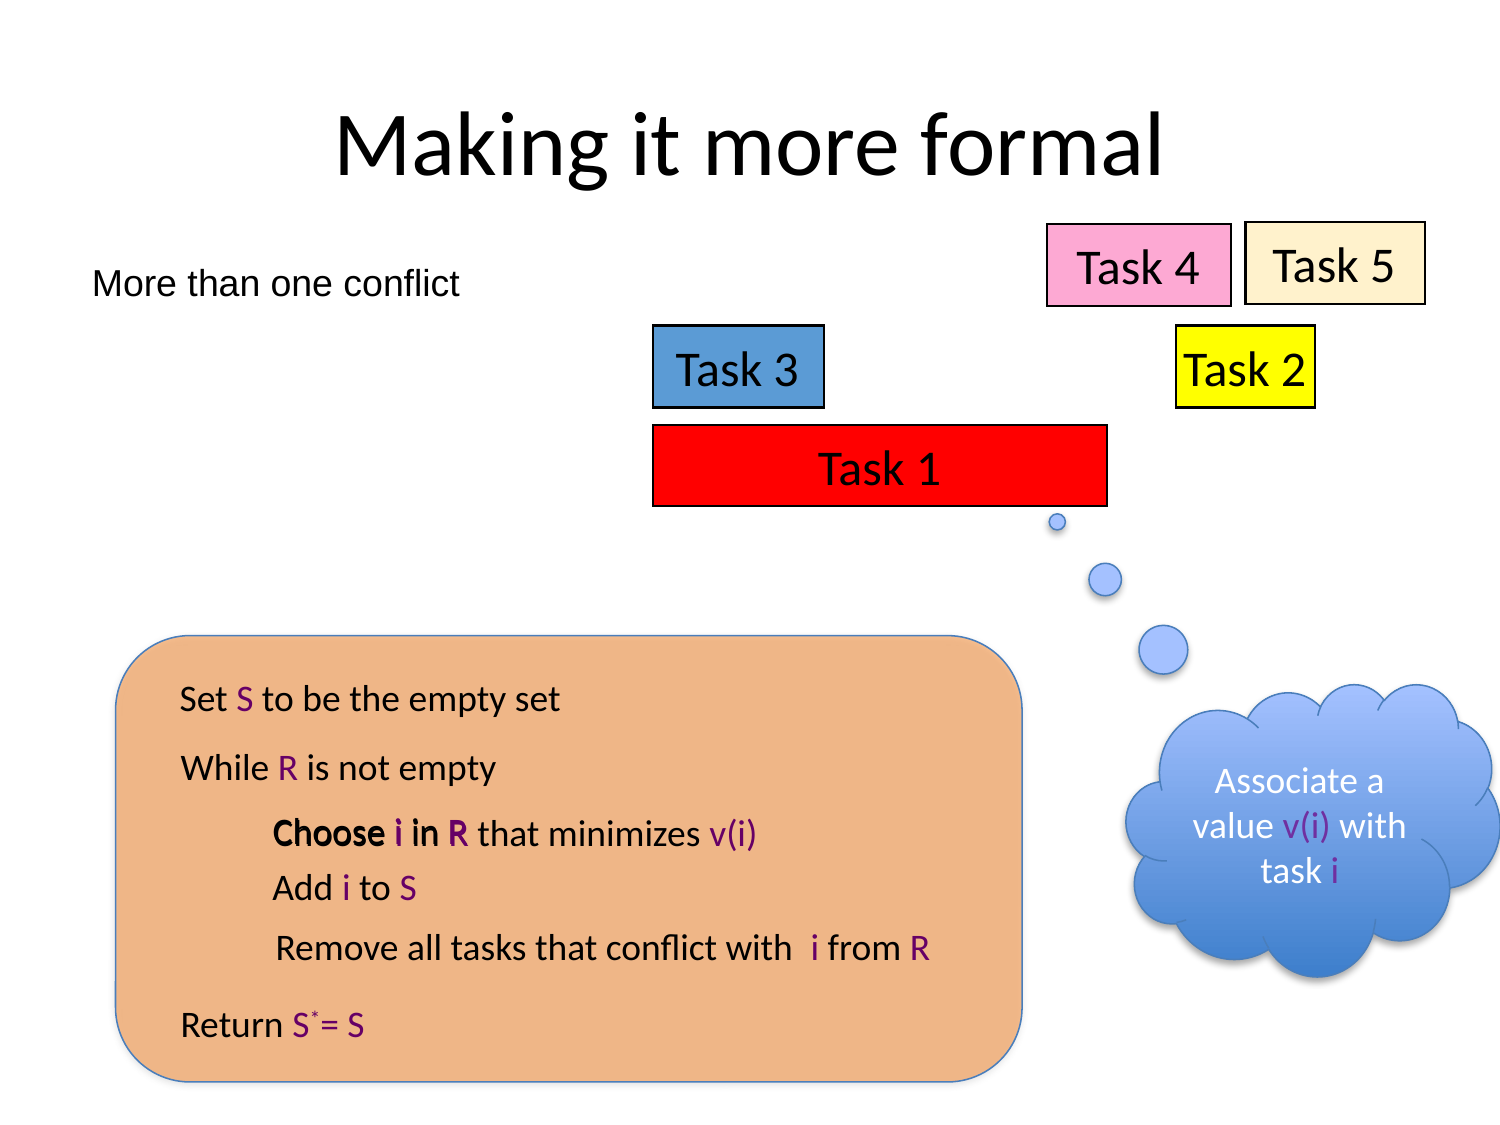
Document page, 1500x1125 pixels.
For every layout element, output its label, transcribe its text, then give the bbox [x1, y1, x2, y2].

text_box Return S*= S [165, 992, 380, 1053]
text_box Add i to S [257, 855, 432, 916]
text_box [115, 635, 1023, 1082]
text_box Set S to be the empty set [164, 666, 576, 726]
text_box Remove all tasks that conflict with i from R [260, 915, 946, 976]
text_box Associate a value v(i) with task i [1138, 624, 1189, 675]
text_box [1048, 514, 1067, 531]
text_box Associate a value v(i) with task i [1125, 683, 1500, 978]
title Making it more formal [75, 45, 1425, 233]
text_box Choose i in R that minimizes v(i) [258, 802, 773, 862]
text_box While R is not empty [165, 735, 512, 796]
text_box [1245, 222, 1426, 305]
text_box More than one conflict [77, 251, 476, 312]
text_box Associate a value v(i) with task i [1088, 562, 1123, 597]
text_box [1168, 325, 1323, 408]
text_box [652, 424, 1108, 506]
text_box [1047, 223, 1232, 307]
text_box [652, 325, 825, 408]
